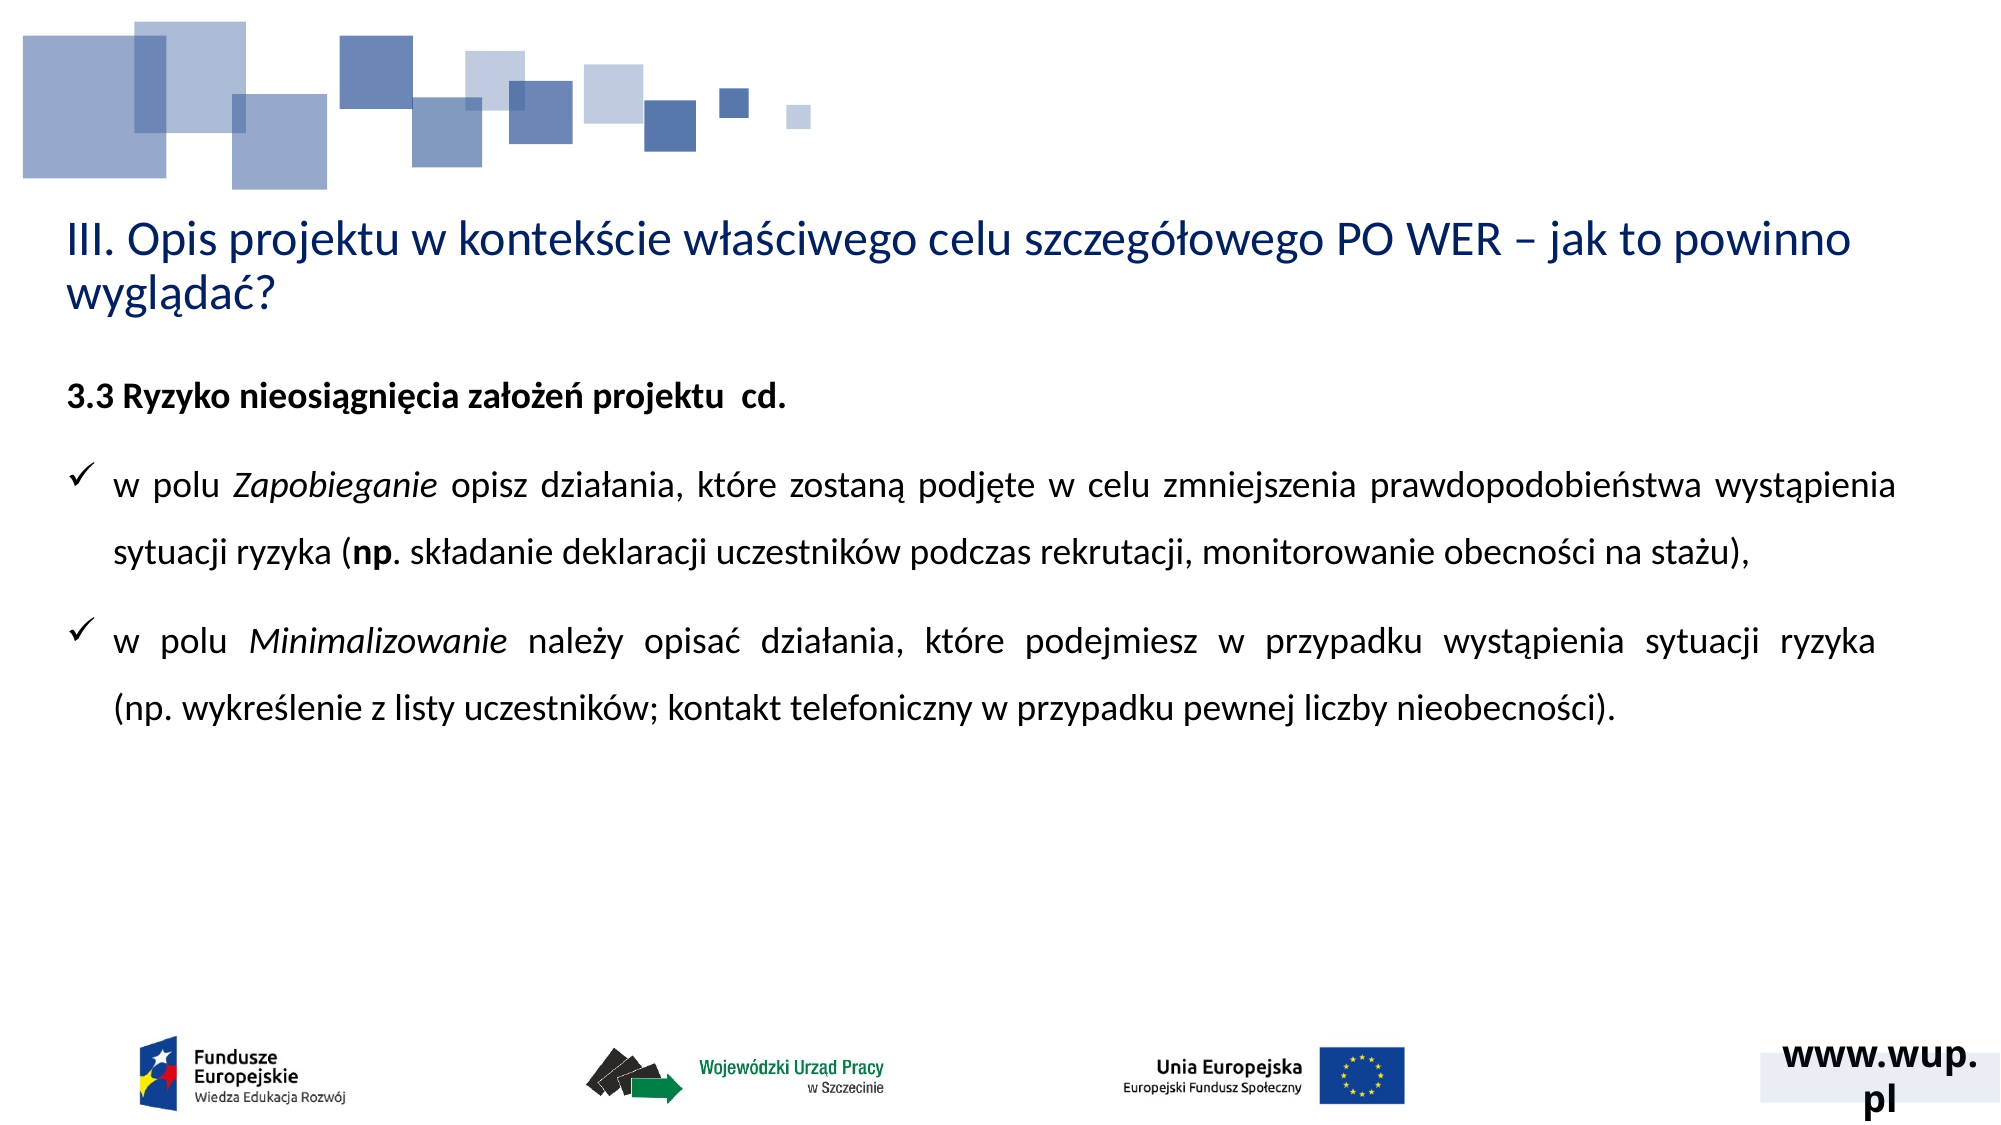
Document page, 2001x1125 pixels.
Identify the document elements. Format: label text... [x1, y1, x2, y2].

title III. Opis projektu w kontekście właściwego celu szczegółowego PO WER – jak to powinno wyglądać? [51, 204, 1913, 287]
picture [139, 1079, 363, 1118]
picture [1104, 1079, 1407, 1123]
list 3.3 Ryzyko nieosiągnięcia założeń projektu cd. w polu Zapobieganie opisz działania, które zostaną podjęte w celu zmniejszenia prawdopodobieństwa wystąpienia sytuacji ryzyka (np. składanie deklaracji uczestników podczas rekrutacji, monitorowanie obecności na stażu), w polu Minimalizowanie należy opisać działania, które podejmiesz w przypadku wystąpienia sytuacji ryzyka (np. wykreślenie z listy uczestników; kontakt telefoniczny w przypadku pewnej liczby nieobecności). [51, 341, 1913, 1079]
picture [574, 1079, 894, 1115]
